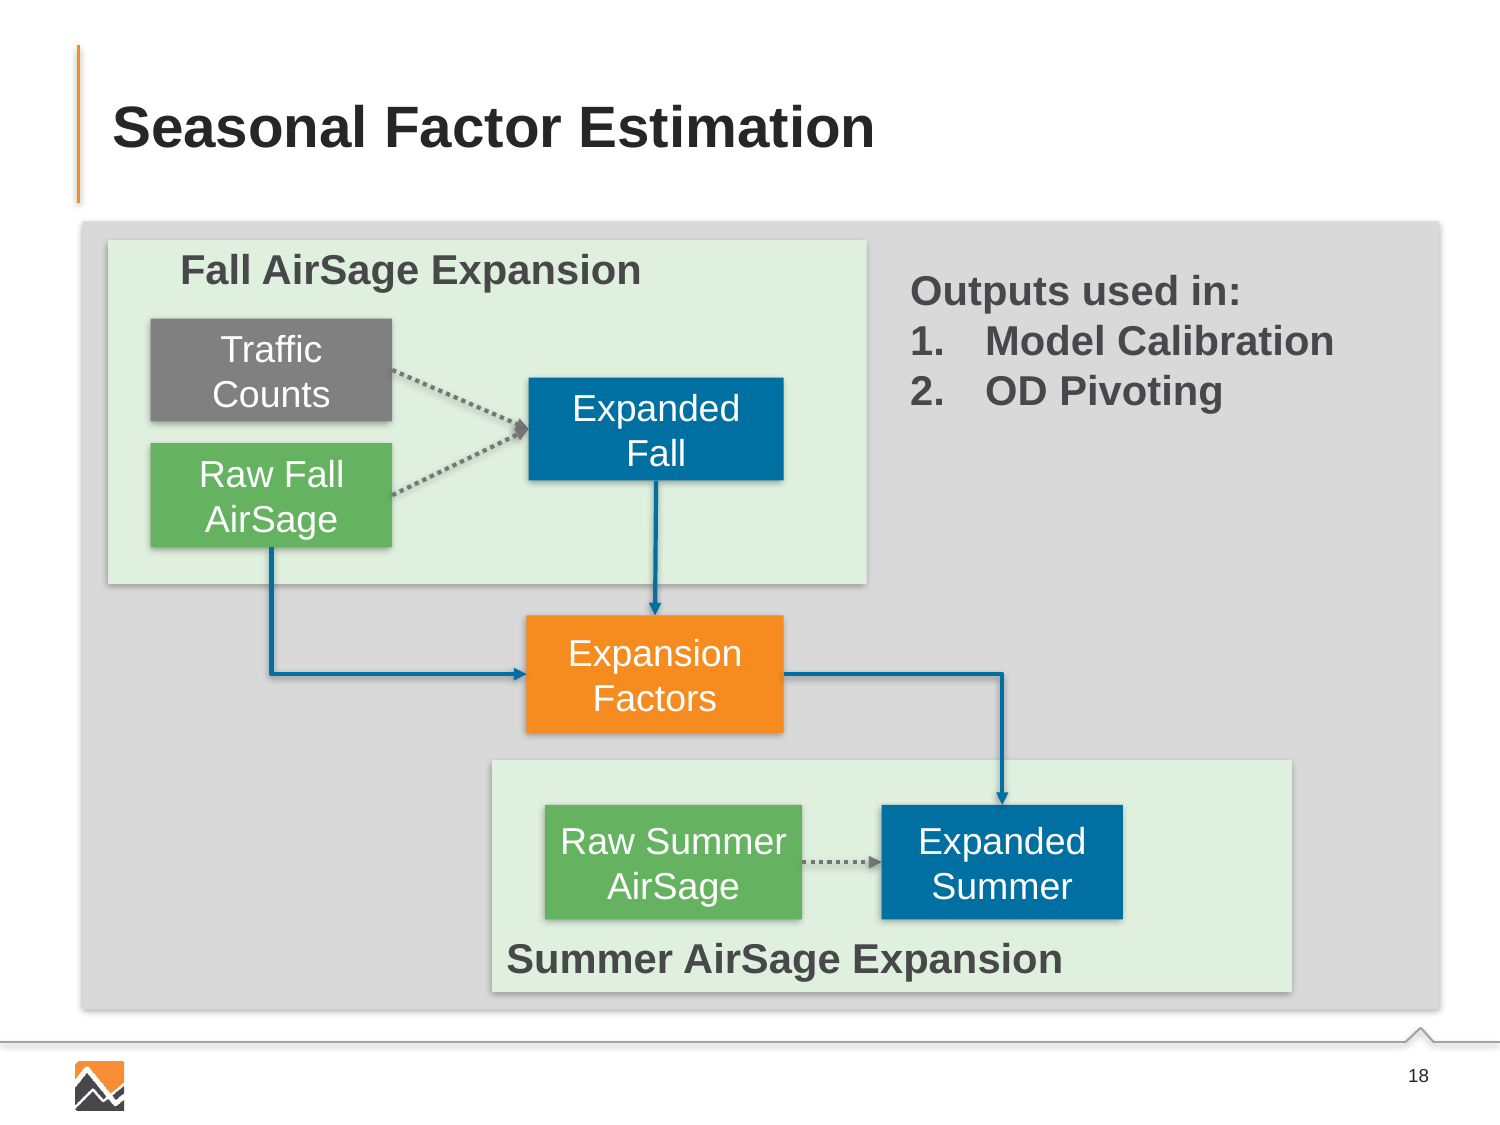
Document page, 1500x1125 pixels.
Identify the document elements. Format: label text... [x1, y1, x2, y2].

text_box [82, 221, 1440, 1010]
text_box Raw Fall AirSage [150, 442, 386, 548]
text_box Fall AirSage Expansion [165, 235, 836, 301]
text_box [391, 369, 529, 428]
text_box [107, 239, 867, 585]
title Seasonal Factor Estimation [97, 45, 1425, 203]
text_box Traffic Counts [150, 318, 393, 422]
text_box Expansion Factors [526, 615, 784, 734]
text_box Outputs used in: Model Calibration OD Pivoting [895, 256, 1442, 471]
text_box Raw Summer AirSage [544, 804, 803, 920]
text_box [335, 482, 463, 739]
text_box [783, 673, 1003, 806]
text_box Expanded Fall [532, 377, 784, 481]
text_box Expanded Summer [881, 804, 1124, 920]
text_box [491, 759, 1293, 993]
text_box Summer AirSage Expansion [491, 924, 1280, 990]
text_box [391, 428, 529, 496]
